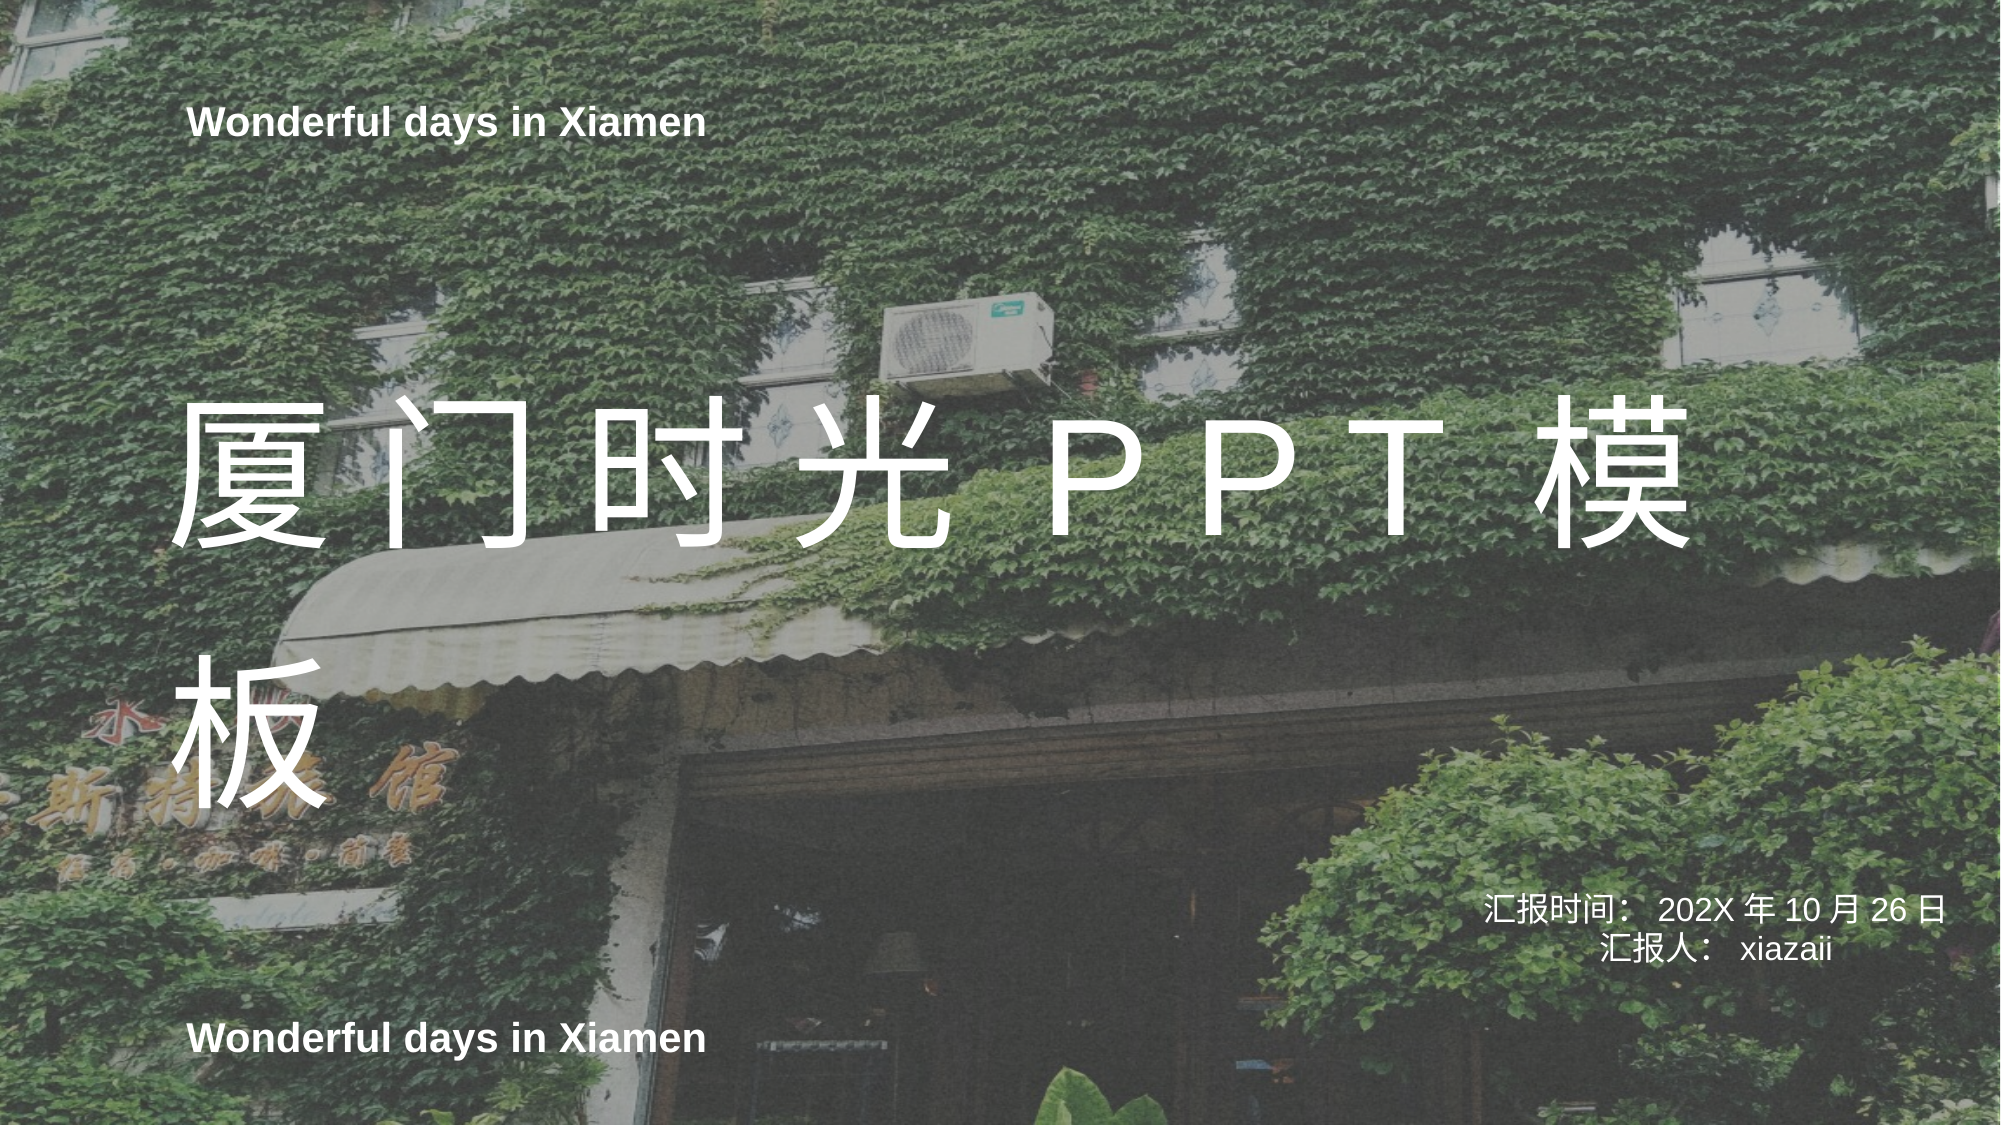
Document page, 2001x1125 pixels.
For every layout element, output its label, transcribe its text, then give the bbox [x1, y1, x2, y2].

text_box 厦门时光PPT模板 [151, 301, 1895, 836]
text_box 汇报时间：202X年10月26日 汇报人：xiazaii [1468, 880, 1964, 975]
text_box Wonderful days in Xiamen [171, 928, 1828, 1069]
text_box Wonderful days in Xiamen [171, 12, 1828, 153]
text_box [0, 0, 1999, 1125]
